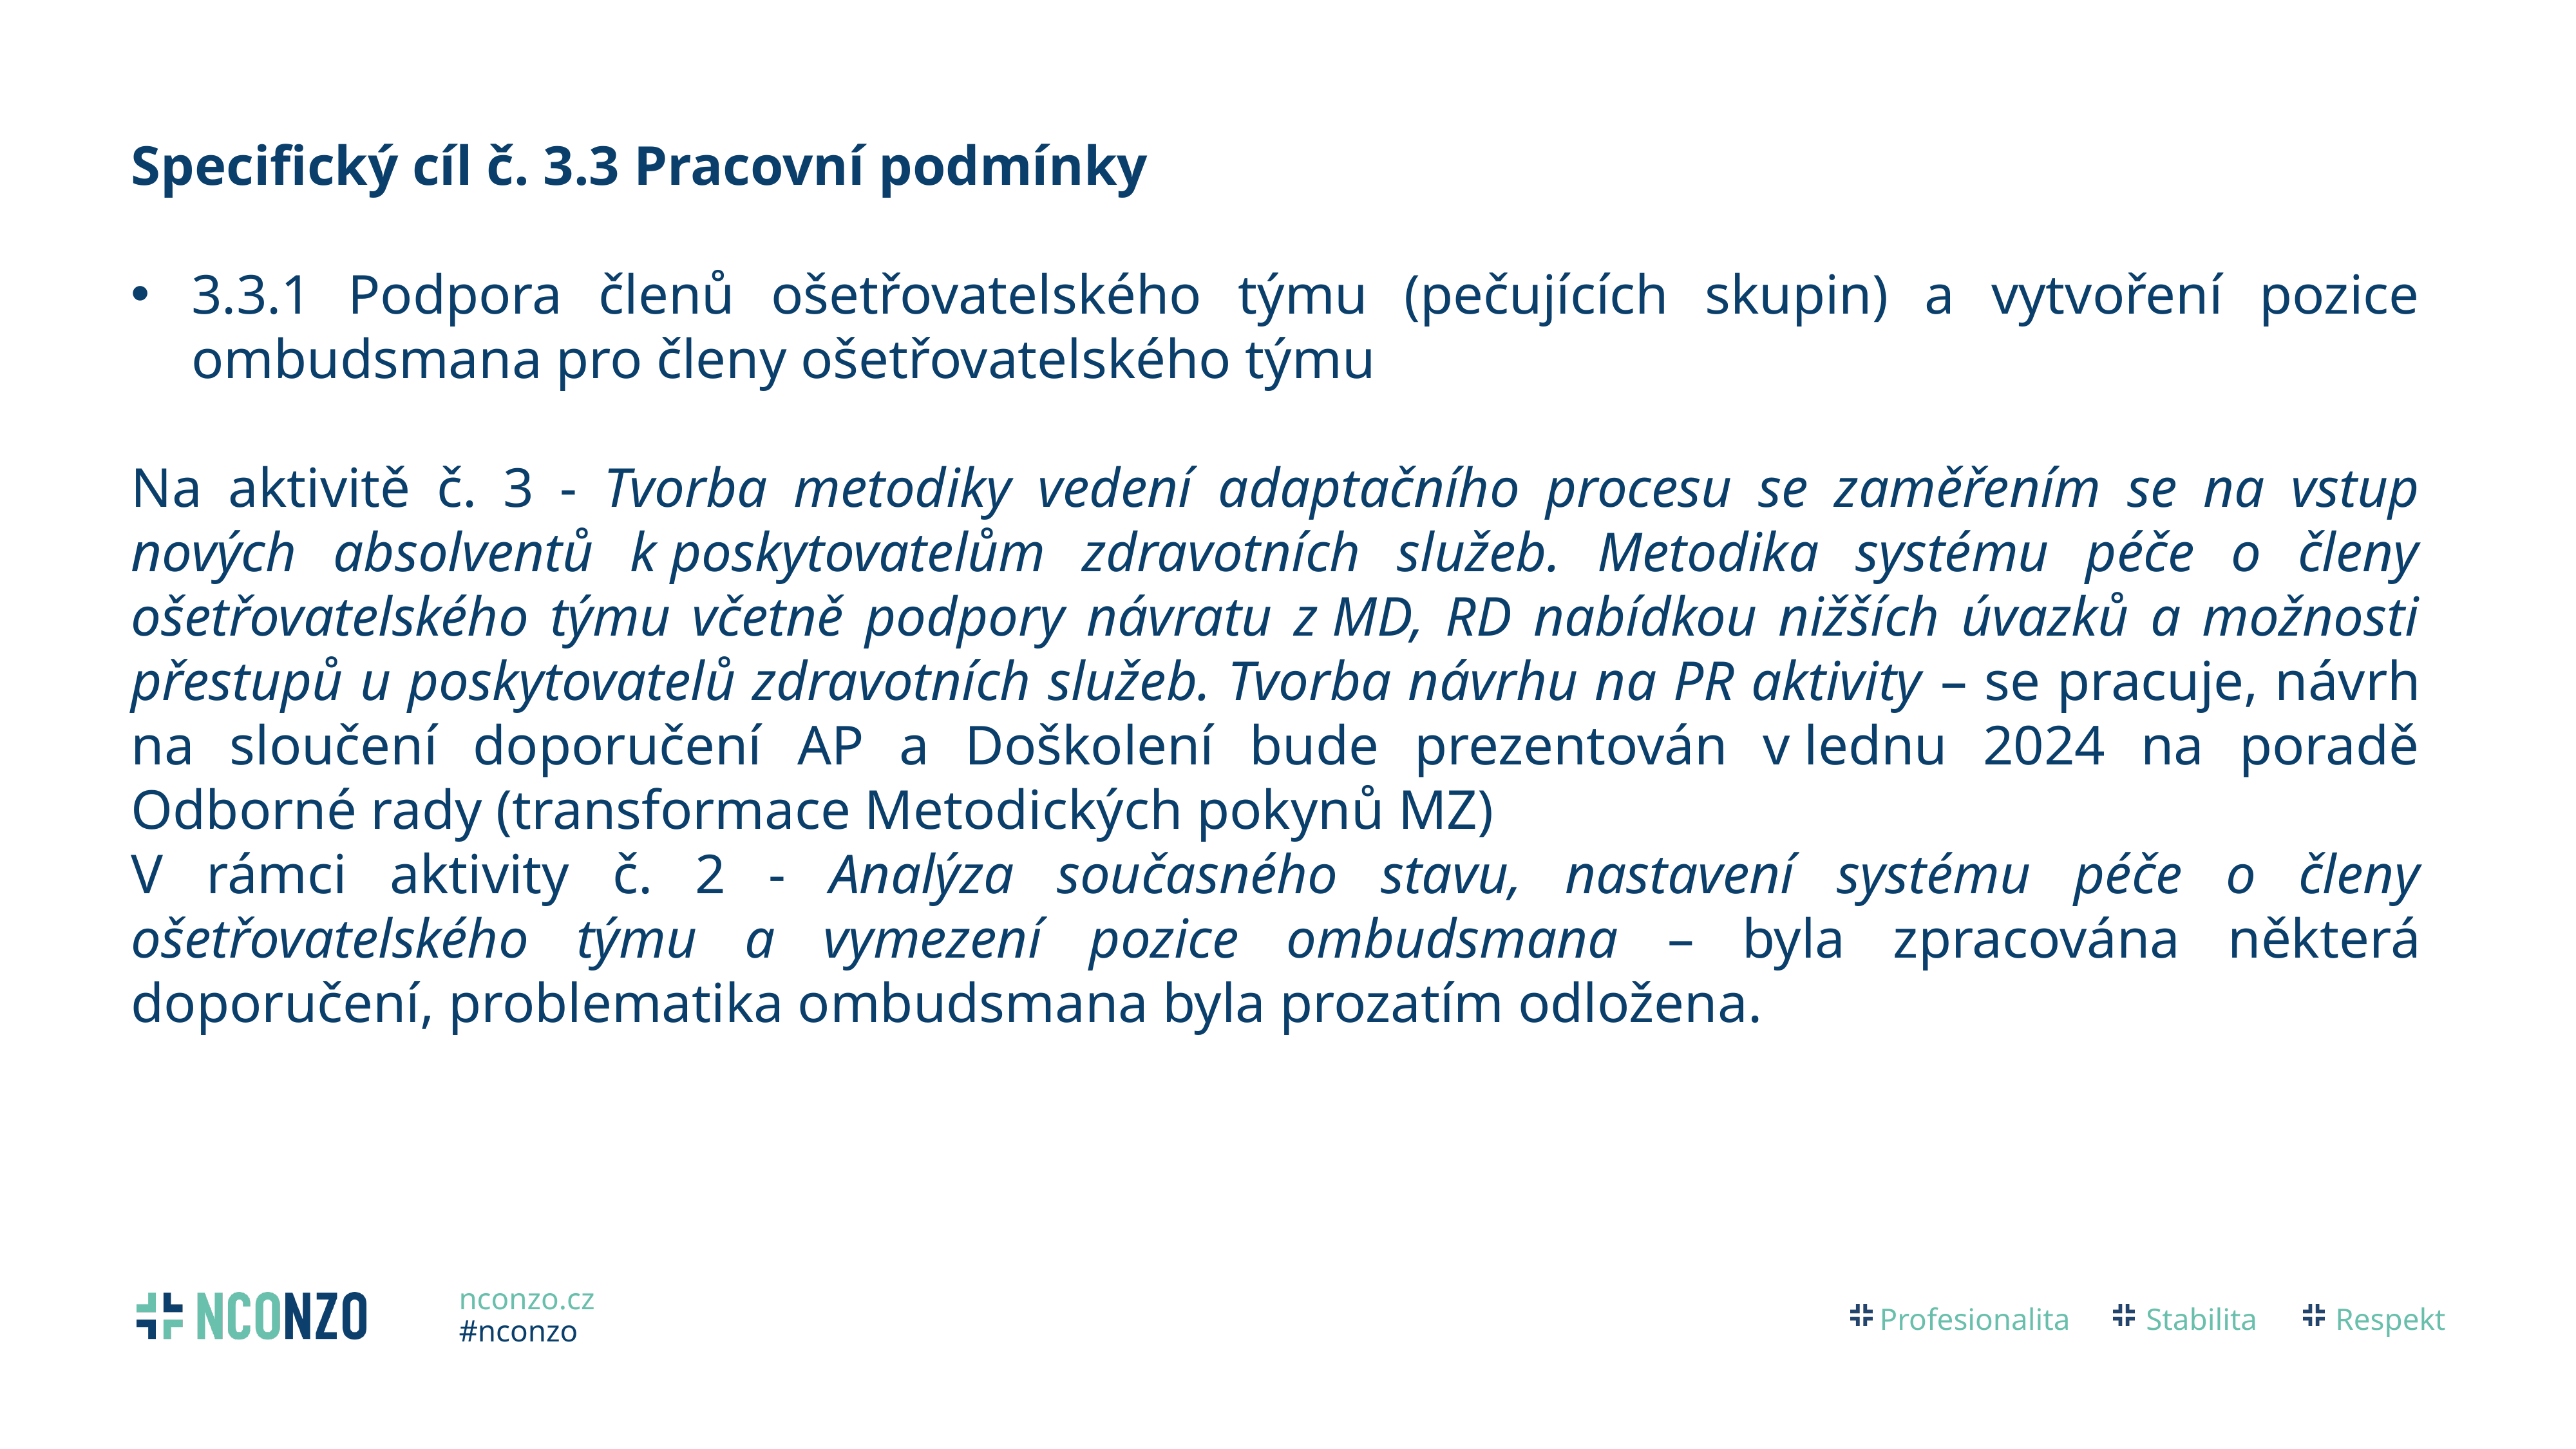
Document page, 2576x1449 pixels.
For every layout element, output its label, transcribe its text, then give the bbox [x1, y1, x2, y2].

text_box Specifický cíl č. 3.3 Pracovní podmínky 3.3.1 Podpora členů ošetřovatelského týmu (pečujících skupin) a vytvoření pozice ombudsmana pro členy ošetřovatelského týmu Na aktivitě č. 3 - Tvorba metodiky vedení adaptačního procesu se zaměřením se na vstup nových absolventů k poskytovatelům zdravotních služeb. Metodika systému péče o členy ošetřovatelského týmu včetně podpory návratu z MD, RD nabídkou nižších úvazků a možnosti přestupů u poskytovatelů zdravotních služeb. Tvorba návrhu na PR aktivity – se pracuje, návrh na sloučení doporučení AP a Doškolení bude prezentován v lednu 2024 na poradě Odborné rady (transformace Metodických pokynů MZ) V rámci aktivity č. 2 - Analýza současného stavu, nastavení systému péče o členy ošetřovatelského týmu a vymezení pozice ombudsmana – byla zpracována některá doporučení, problematika ombudsmana byla prozatím odložena. [126, 126, 2427, 1449]
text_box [1850, 1298, 2450, 1339]
picture [137, 1292, 366, 1340]
